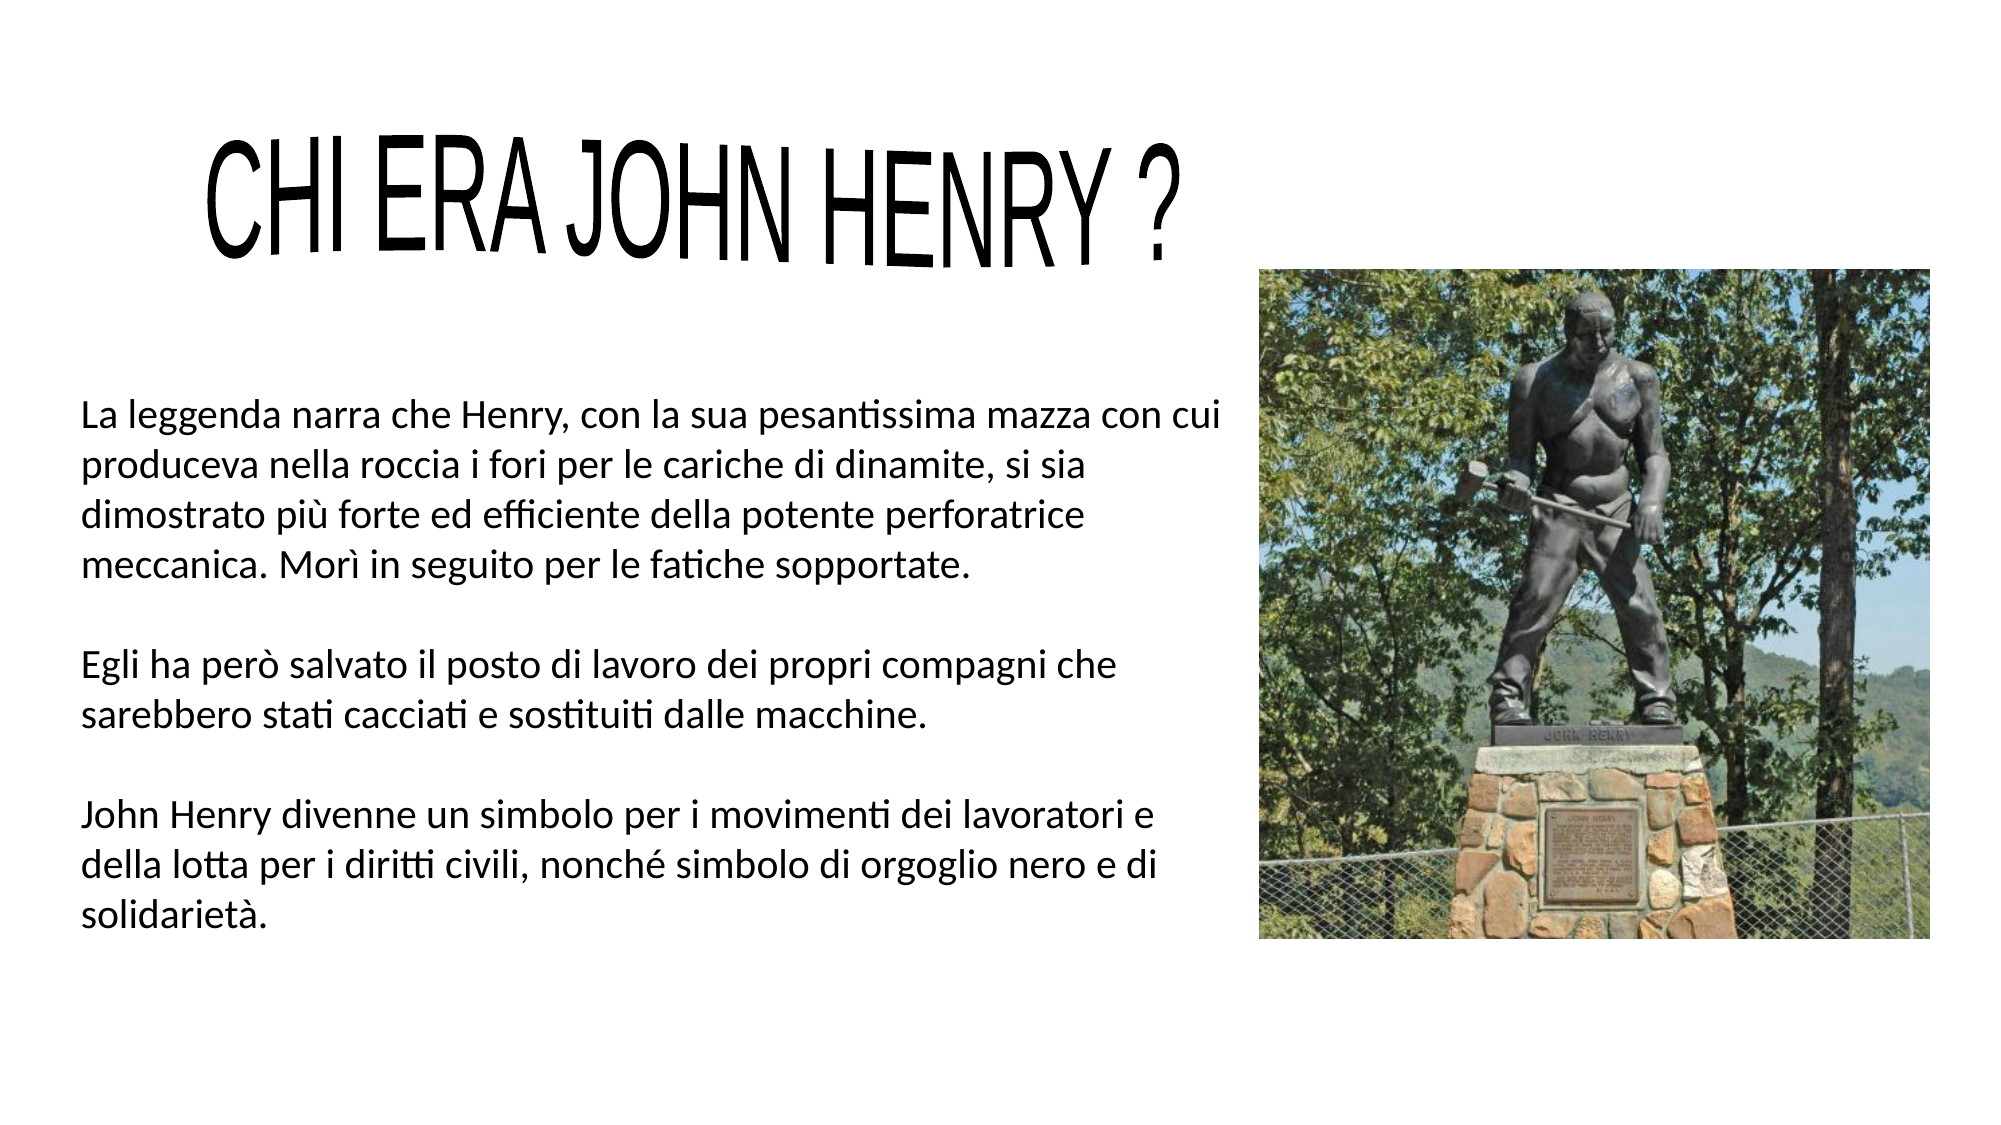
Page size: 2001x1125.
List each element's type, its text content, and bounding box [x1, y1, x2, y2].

text_box La leggenda narra che Henry, con la sua pesantissima mazza con cui produceva nella ‎roccia i fori per le cariche di dinamite, si sia dimostrato più forte ed efficiente della potente perforatrice ‎meccanica. Morì in seguito per le fatiche sopportate. Egli ha però salvato il posto di lavoro dei ‎propri compagni che sarebbero stati cacciati e sostituiti dalle macchine.‎ John Henry divenne un simbolo per i movimenti dei lavoratori e della lotta per i ‎diritti civili, nonché simbolo di orgoglio nero e di solidarietà. [66, 379, 1260, 945]
picture [1259, 269, 1930, 939]
